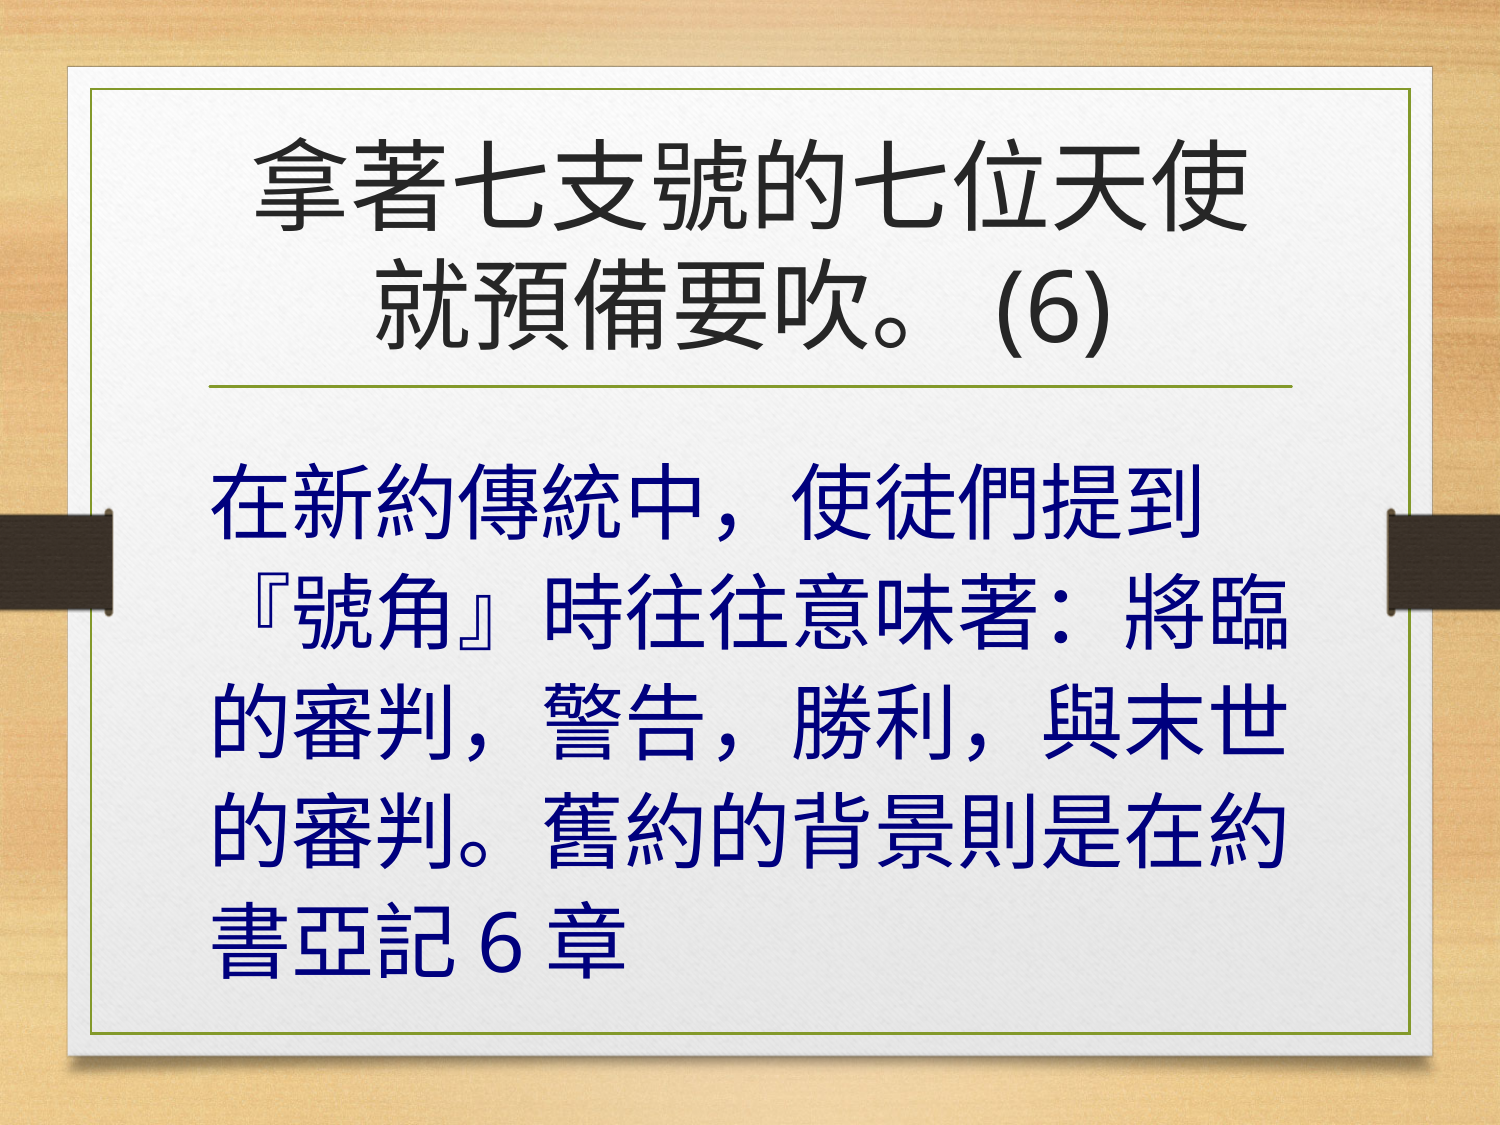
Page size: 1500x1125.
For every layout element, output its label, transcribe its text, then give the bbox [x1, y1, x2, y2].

list 在新約傳統中，使徒們提到『號角』時往往意味著：將臨的審判，警告，勝利，與末世的審判。舊約的背景則是在約書亞記6章 [193, 415, 1355, 1014]
picture [0, 0, 1500, 1125]
title 拿著七支號的七位天使就預備要吹。(6) [193, 111, 1309, 375]
